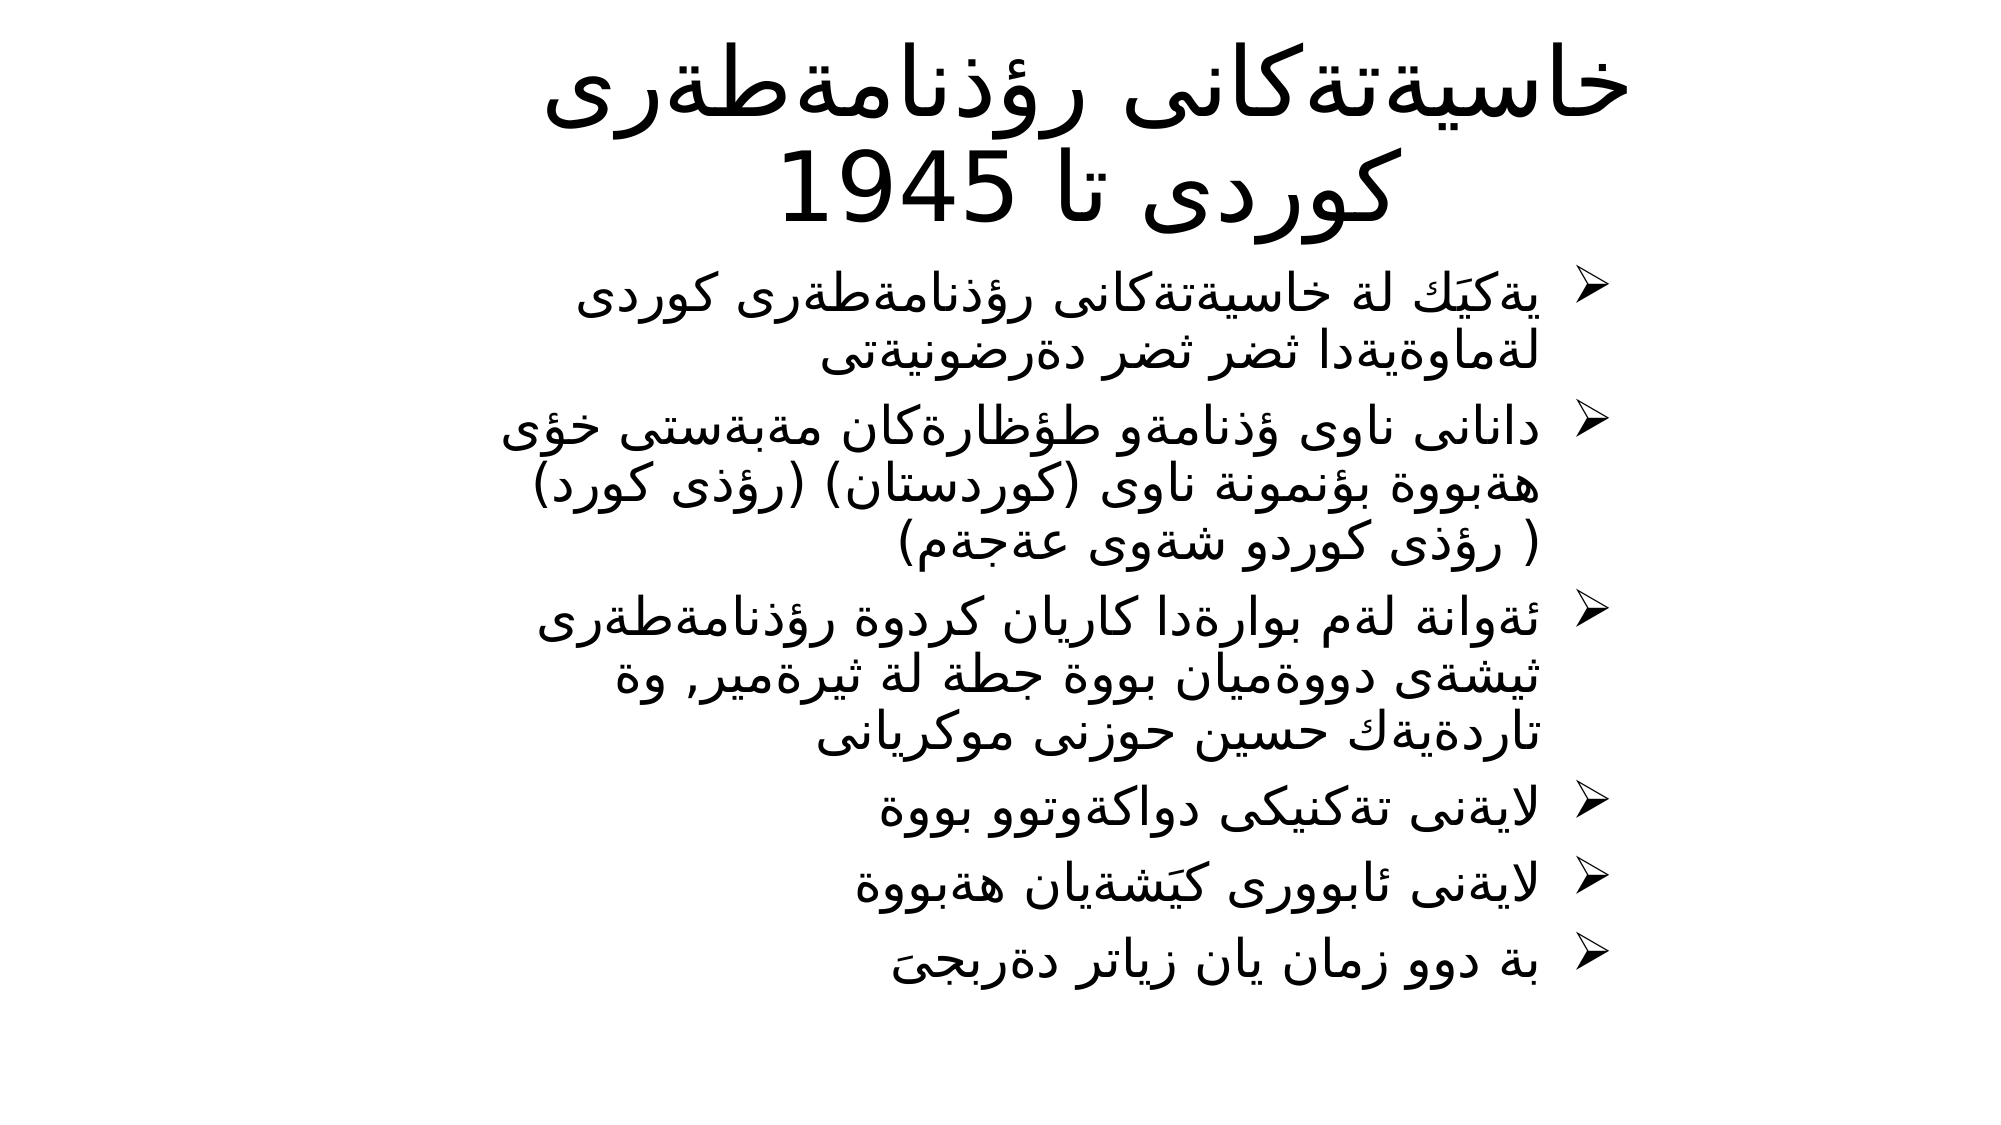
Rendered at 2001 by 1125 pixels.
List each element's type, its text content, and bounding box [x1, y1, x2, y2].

list يةكيَك لة خاسيةتةكانى رؤذنامةطةرى كوردى لةماوةيةدا ثضر ثضر دةرضونيةتى دانانى ناوى ؤذنامةو طؤظارةكان مةبةستى خؤى هةبووة بؤنمونة ناوى (كوردستان) (رؤذى كورد)( رؤذى كوردو شةوى عةجةم) ئةوانة لةم بوارةدا كاريان كردوة رؤذنامةطةرى ثيشةى دووةميان بووة جطة لة ثيرةمير, وة تاردةيةك حسين حوزنى موكريانى لايةنى تةكنيكى دواكةوتوو بووة لايةنى ئابوورى كيَشةيان هةبووة بة دوو زمان يان زياتر دةربجىَ [397, 258, 1625, 1001]
title خاسيةتةكانى رؤذنامةطةرى كوردى تا 1945 [480, 25, 1697, 250]
